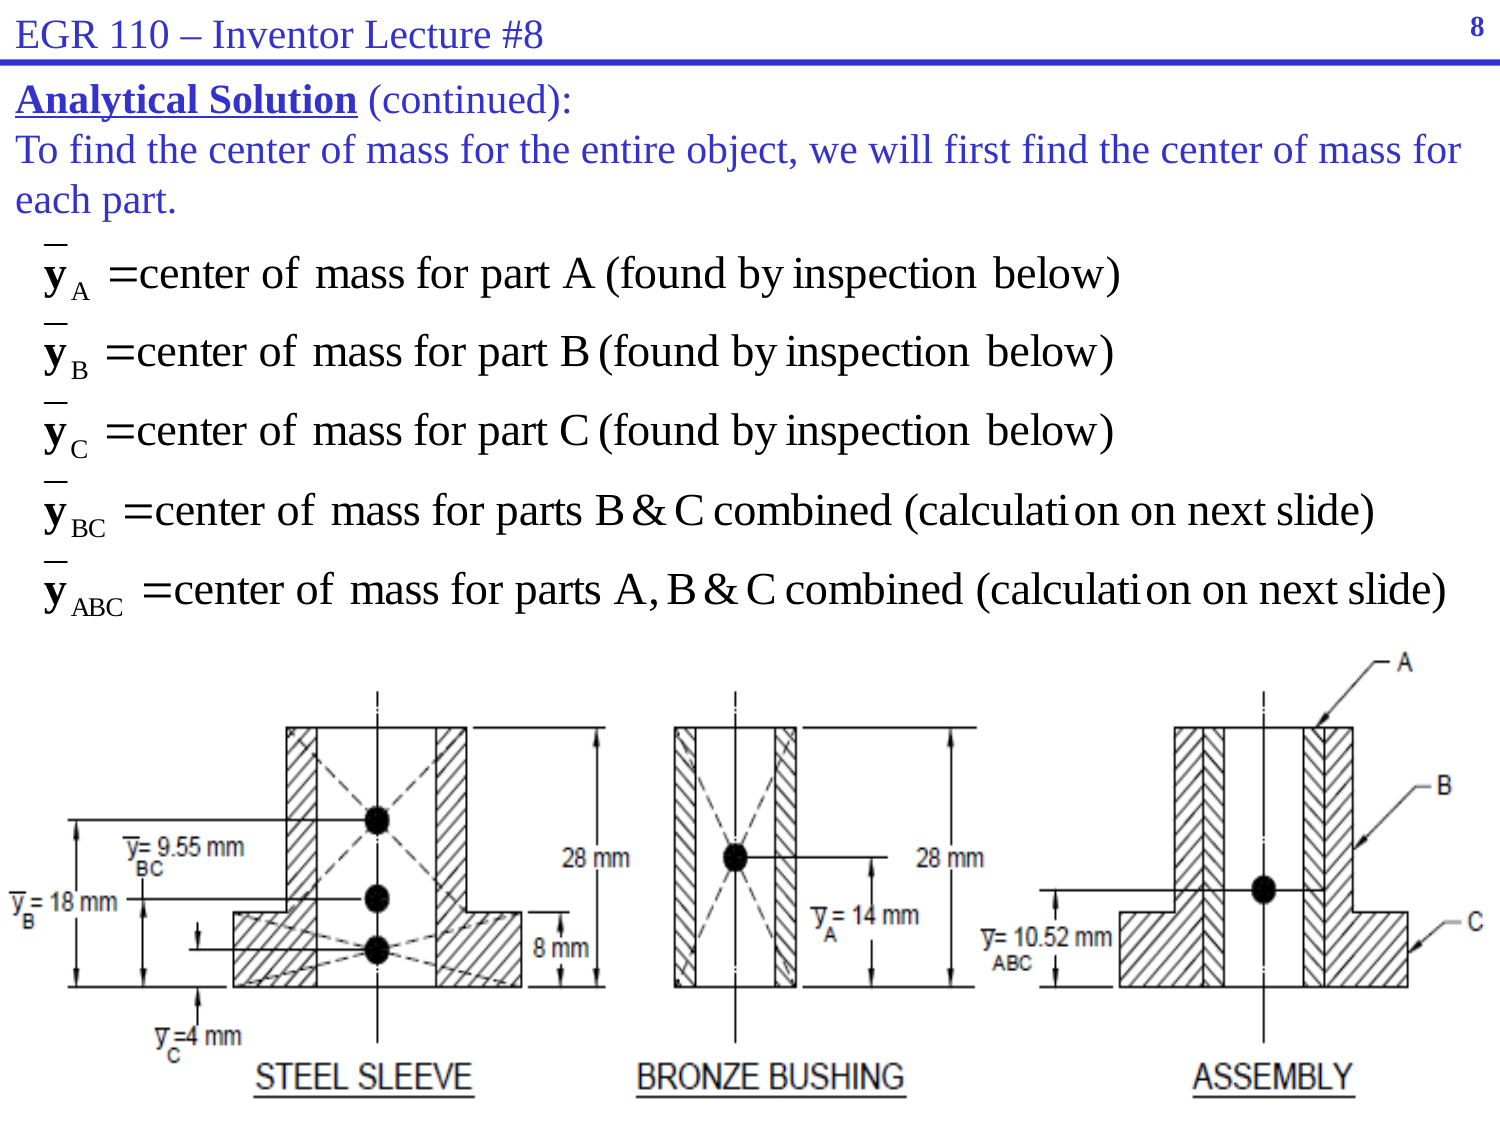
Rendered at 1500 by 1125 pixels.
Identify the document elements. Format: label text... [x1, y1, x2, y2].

text_box EGR 110 – Inventor Lecture #8 [0, 1, 1188, 63]
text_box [36, 235, 1460, 626]
picture [7, 646, 1500, 1125]
text_box Analytical Solution (continued): To find the center of mass for the entire object, we will first find the center of mass for each part. [0, 63, 1500, 229]
slide_number 8 [1420, 1, 1500, 62]
